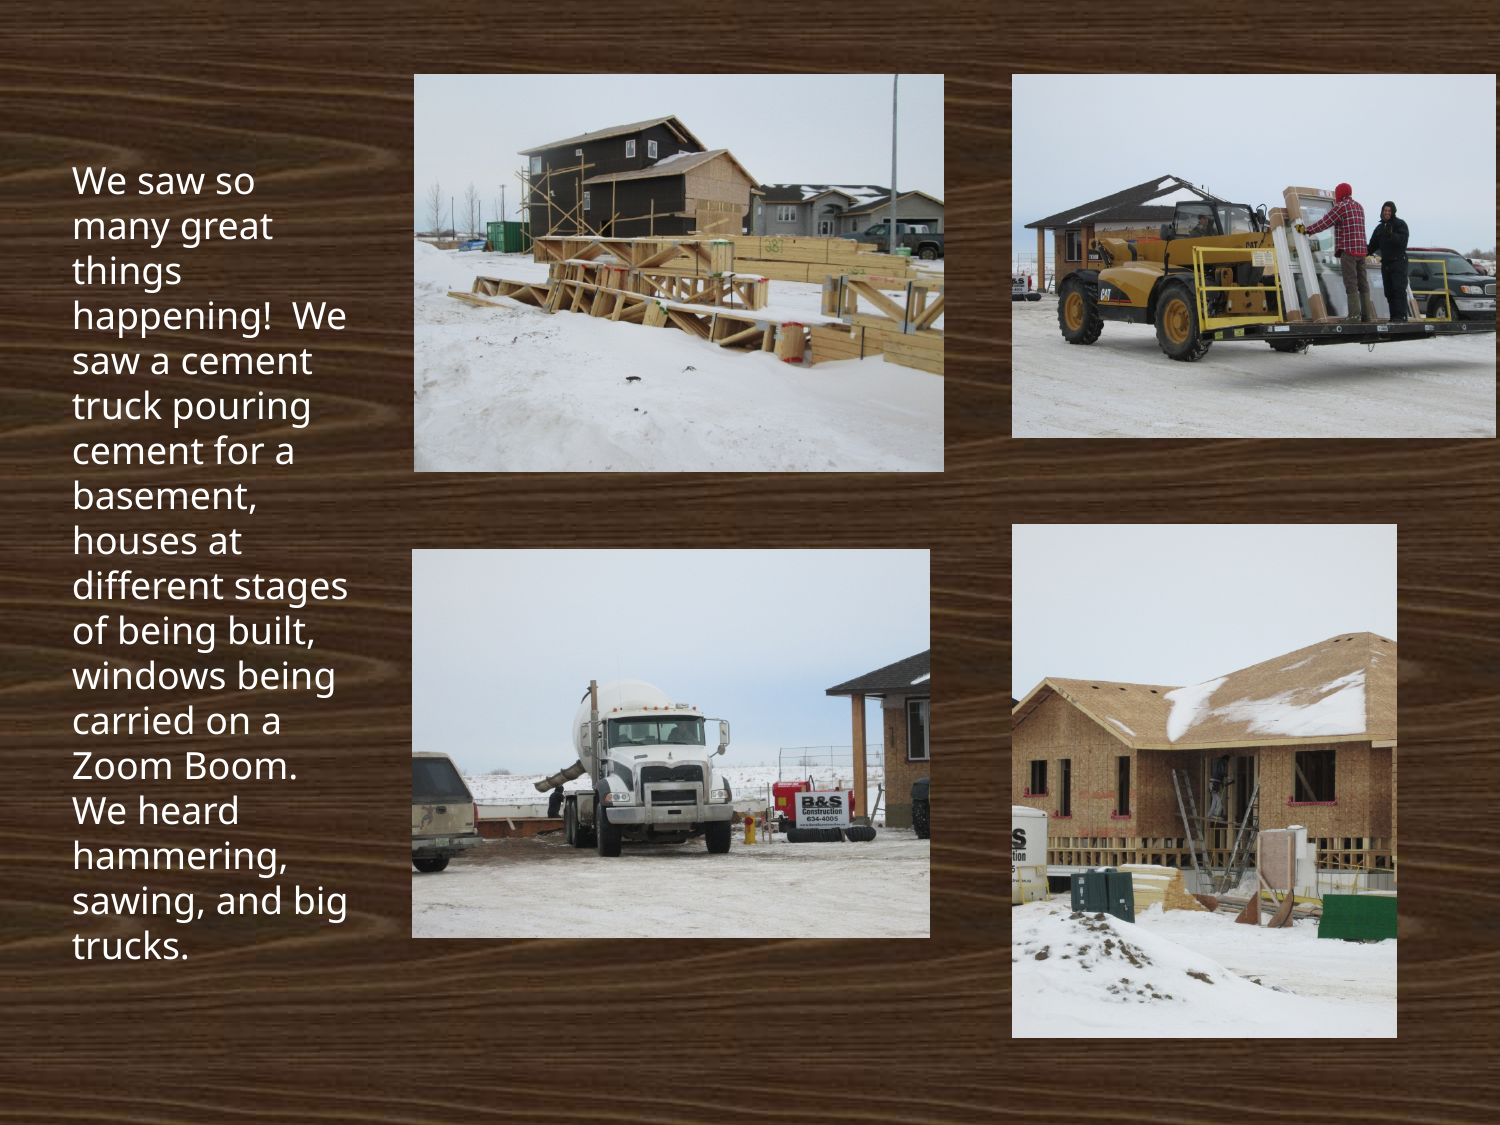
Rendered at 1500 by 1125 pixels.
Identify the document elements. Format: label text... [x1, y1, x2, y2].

picture [0, 0, 1500, 1125]
text_box We saw so many great things happening! We saw a cement truck pouring cement for a basement, houses at different stages of being built, windows being carried on a Zoom Boom. We heard hammering, sawing, and big trucks. [57, 149, 370, 975]
